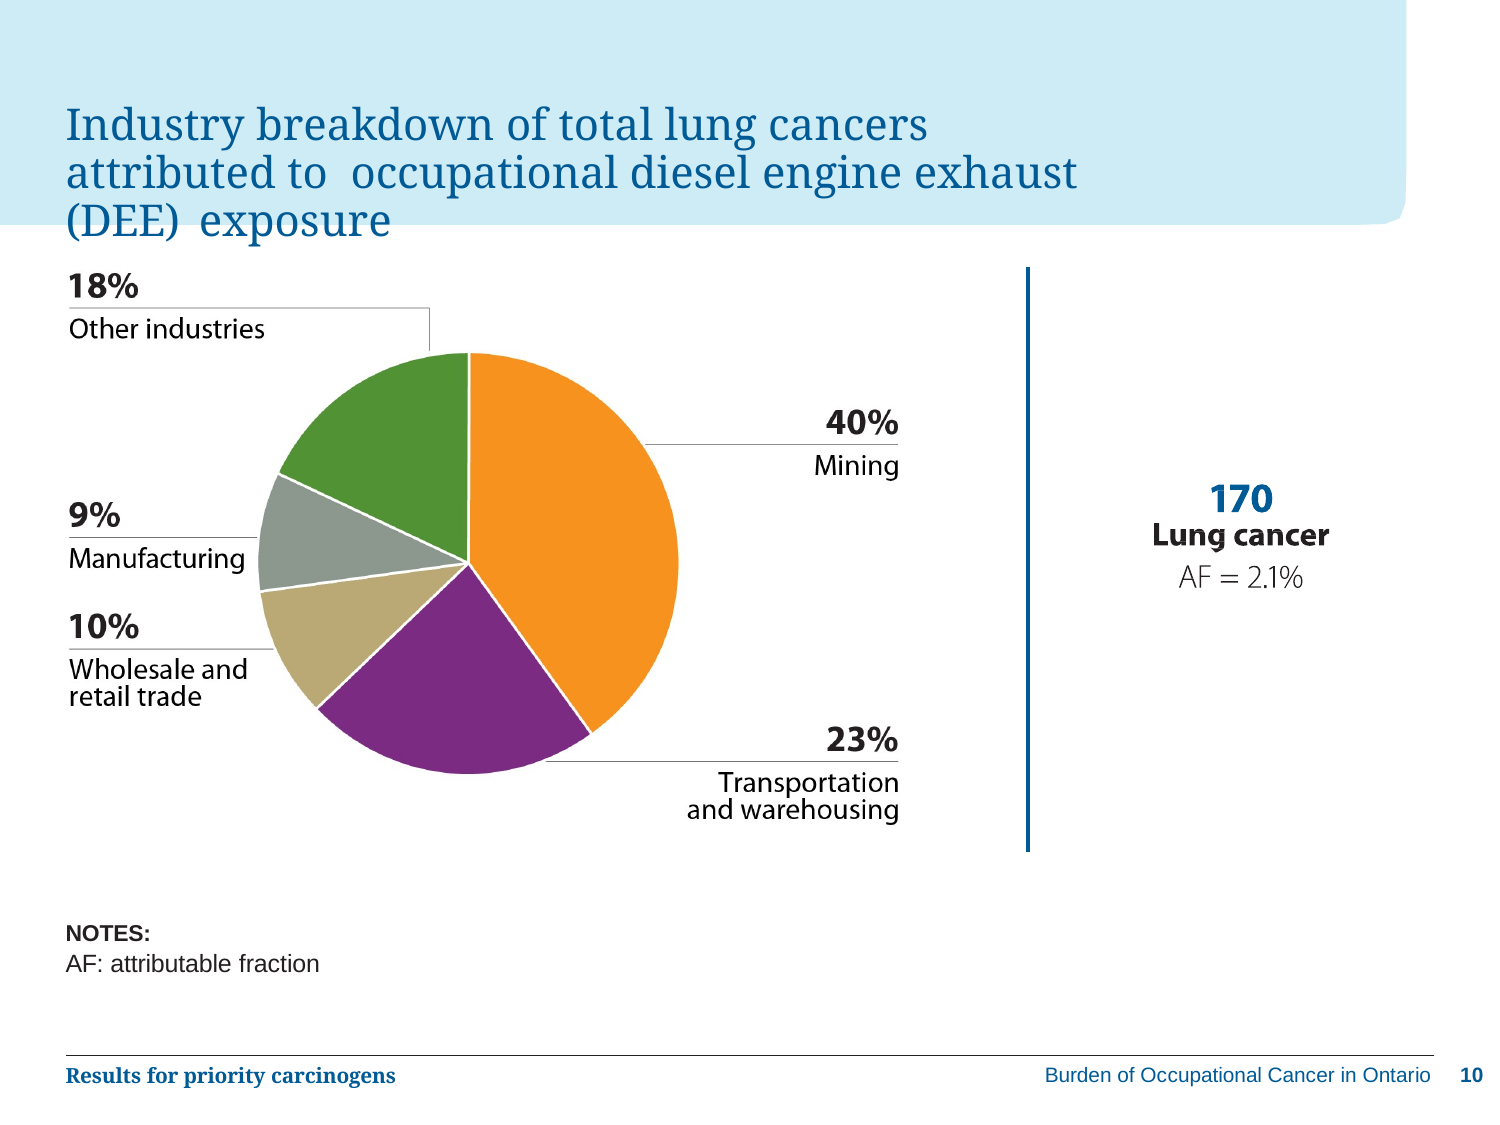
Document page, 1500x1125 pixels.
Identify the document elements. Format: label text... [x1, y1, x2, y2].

text_box NOTES: AF: attributable fraction [63, 915, 325, 978]
text_box [1170, 529, 1186, 546]
text_box [1189, 528, 1206, 546]
text_box [1234, 528, 1248, 546]
text_box [1280, 565, 1303, 589]
text_box Burden of Occupational Cancer in Ontario 10 [1042, 1061, 1485, 1087]
text_box [1199, 565, 1211, 588]
text_box [1318, 528, 1330, 546]
text_box [1285, 528, 1300, 546]
text_box [1208, 528, 1225, 553]
text_box [1269, 566, 1275, 588]
title Industry breakdown of total lung cancers attributed to occupational diesel engine exhaust (DEE) exposure [63, 93, 1128, 290]
text_box [1251, 484, 1273, 513]
text_box [1300, 528, 1317, 546]
text_box [1211, 484, 1224, 513]
text_box [65, 256, 933, 844]
text_box [1154, 523, 1168, 546]
text_box [1248, 565, 1262, 588]
text_box [1267, 528, 1283, 546]
text_box [0, 0, 1407, 225]
footer Results for priority carcinogens [63, 1062, 407, 1125]
text_box [1178, 565, 1197, 588]
text_box [1230, 484, 1250, 513]
text_box [1249, 528, 1264, 546]
